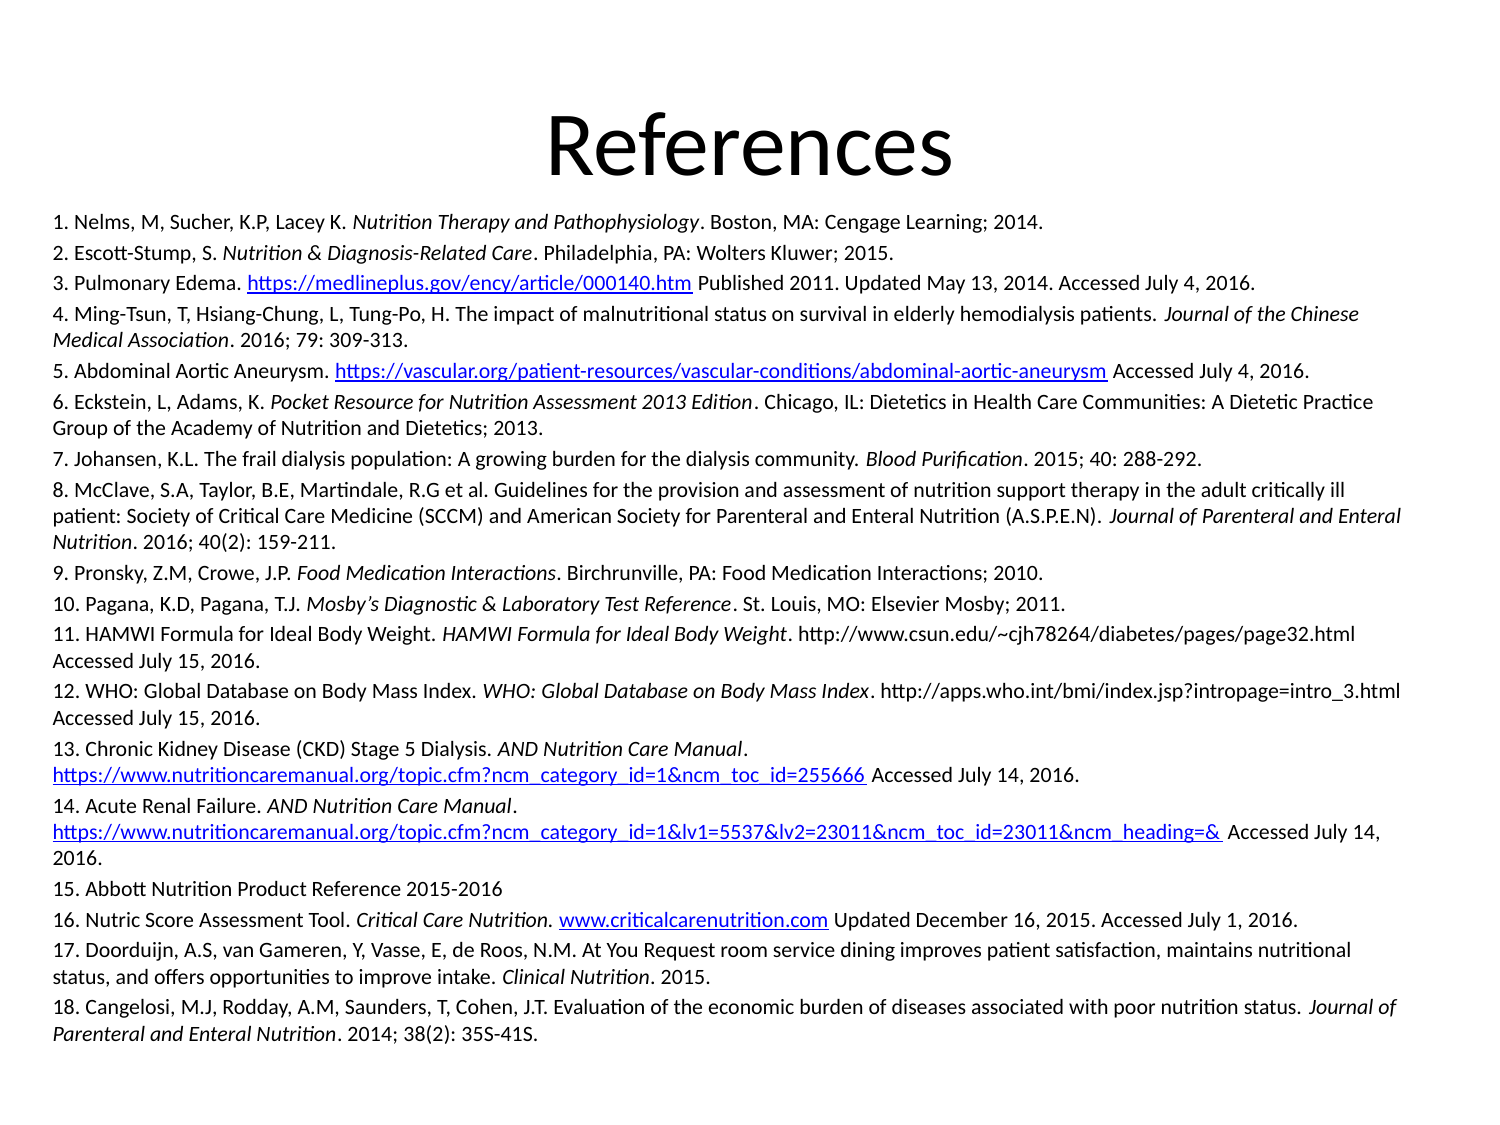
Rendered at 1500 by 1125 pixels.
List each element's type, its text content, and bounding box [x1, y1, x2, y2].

list 1. Nelms, M, Sucher, K.P, Lacey K. Nutrition Therapy and Pathophysiology. Boston, MA: Cengage Learning; 2014. 2. Escott-Stump, S. Nutrition & Diagnosis-Related Care. Philadelphia, PA: Wolters Kluwer; 2015. 3. Pulmonary Edema. https://medlineplus.gov/ency/article/000140.htm Published 2011. Updated May 13, 2014. Accessed July 4, 2016. 4. Ming-Tsun, T, Hsiang-Chung, L, Tung-Po, H. The impact of malnutritional status on survival in elderly hemodialysis patients. Journal of the Chinese Medical Association. 2016; 79: 309-313. 5. Abdominal Aortic Aneurysm. https://vascular.org/patient-resources/vascular-conditions/abdominal-aortic-aneurysm Accessed July 4, 2016. 6. Eckstein, L, Adams, K. Pocket Resource for Nutrition Assessment 2013 Edition. Chicago, IL: Dietetics in Health Care Communities: A Dietetic Practice Group of the Academy of Nutrition and Dietetics; 2013. 7. Johansen, K.L. The frail dialysis population: A growing burden for the dialysis community. Blood Purification. 2015; 40: 288-292. 8. McClave, S.A, Taylor, B.E, Martindale, R.G et al. Guidelines for the provision and assessment of nutrition support therapy in the adult critically ill patient: Society of Critical Care Medicine (SCCM) and American Society for Parenteral and Enteral Nutrition (A.S.P.E.N). Journal of Parenteral and Enteral Nutrition. 2016; 40(2): 159-211. 9. Pronsky, Z.M, Crowe, J.P. Food Medication Interactions. Birchrunville, PA: Food Medication Interactions; 2010. 10. Pagana, K.D, Pagana, T.J. Mosby’s Diagnostic & Laboratory Test Reference. St. Louis, MO: Elsevier Mosby; 2011. 11. HAMWI Formula for Ideal Body Weight. HAMWI Formula for Ideal Body Weight. http://www.csun.edu/~cjh78264/diabetes/pages/page32.html Accessed July 15, 2016. 12. WHO: Global Database on Body Mass Index. WHO: Global Database on Body Mass Index. http://apps.who.int/bmi/index.jsp?intropage=intro_3.html Accessed July 15, 2016. 13. Chronic Kidney Disease (CKD) Stage 5 Dialysis. AND Nutrition Care Manual. https://www.nutritioncaremanual.org/topic.cfm?ncm_category_id=1&ncm_toc_id=255666 Accessed July 14, 2016. 14. Acute Renal Failure. AND Nutrition Care Manual. https://www.nutritioncaremanual.org/topic.cfm?ncm_category_id=1&lv1=5537&lv2=23011&ncm_toc_id=23011&ncm_heading=& Accessed July 14, 2016. 15. Abbott Nutrition Product Reference 2015-2016 16. Nutric Score Assessment Tool. Critical Care Nutrition. www.criticalcarenutrition.com Updated December 16, 2015. Accessed July 1, 2016. 17. Doorduijn, A.S, van Gameren, Y, Vasse, E, de Roos, N.M. At You Request room service dining improves patient satisfaction, maintains nutritional status, and offers opportunities to improve intake. Clinical Nutrition. 2015. 18. Cangelosi, M.J, Rodday, A.M, Saunders, T, Cohen, J.T. Evaluation of the economic burden of diseases associated with poor nutrition status. Journal of Parenteral and Enteral Nutrition. 2014; 38(2): 35S-41S. [37, 200, 1425, 1063]
title References [75, 45, 1425, 200]
